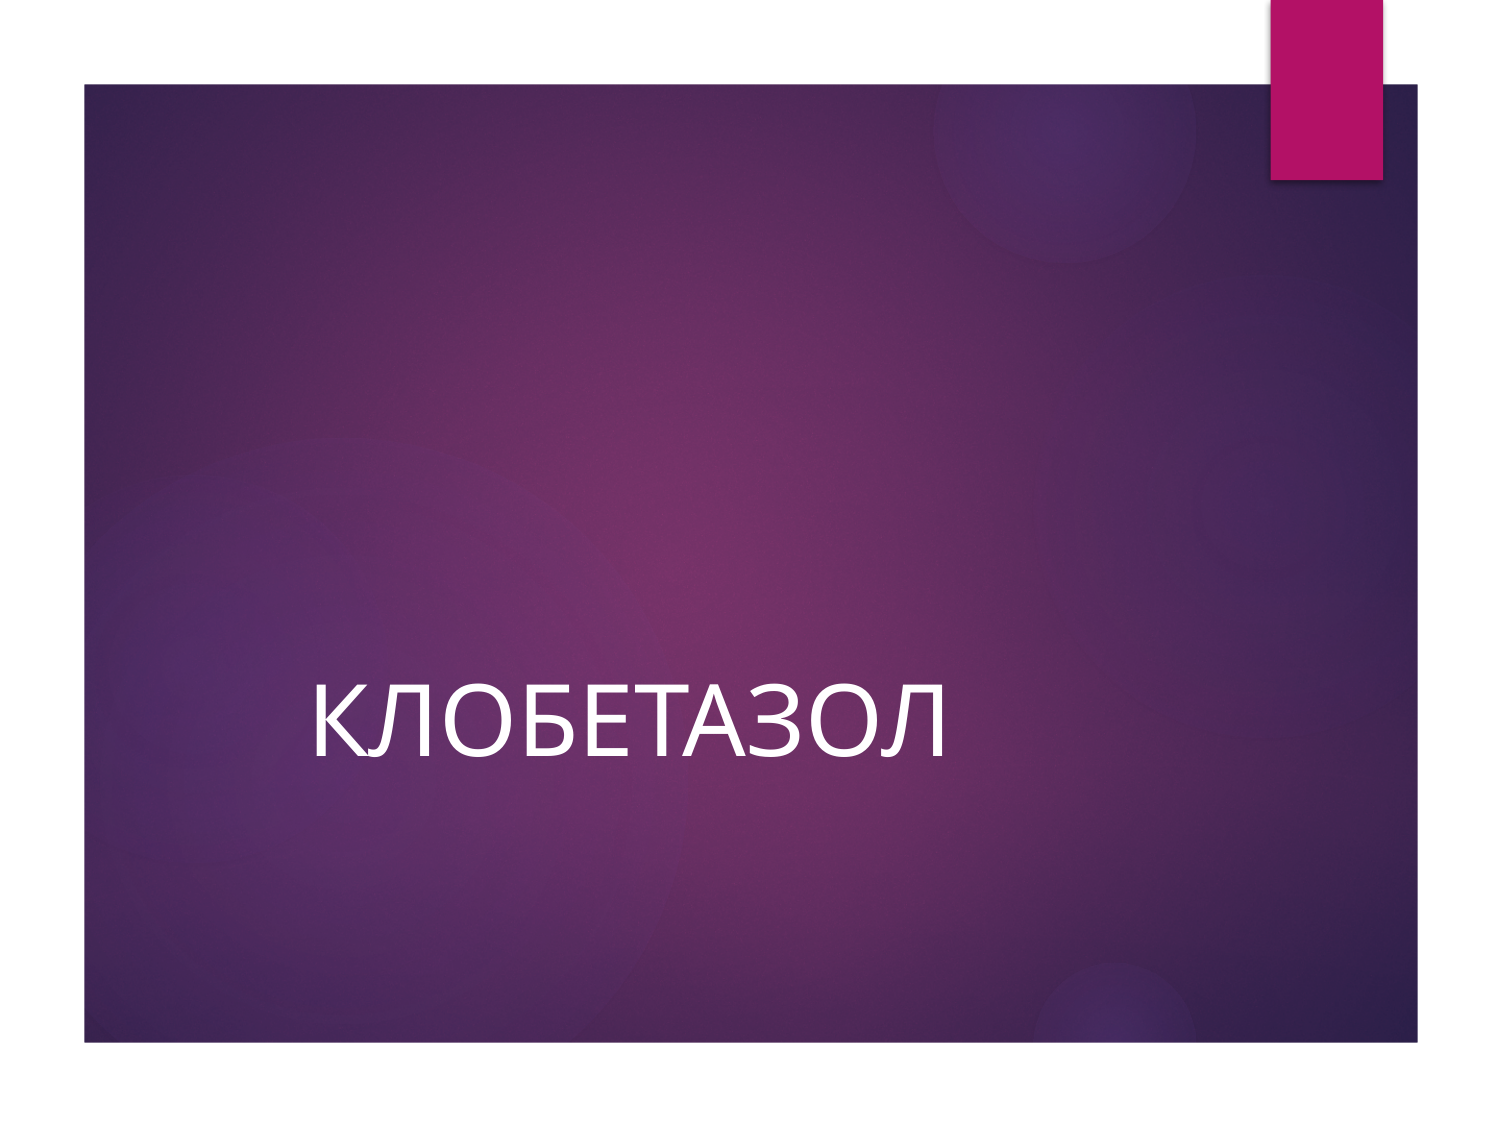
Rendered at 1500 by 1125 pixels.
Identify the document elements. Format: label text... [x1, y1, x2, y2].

title КЛОБЕТАЗОЛ [142, 365, 1113, 784]
